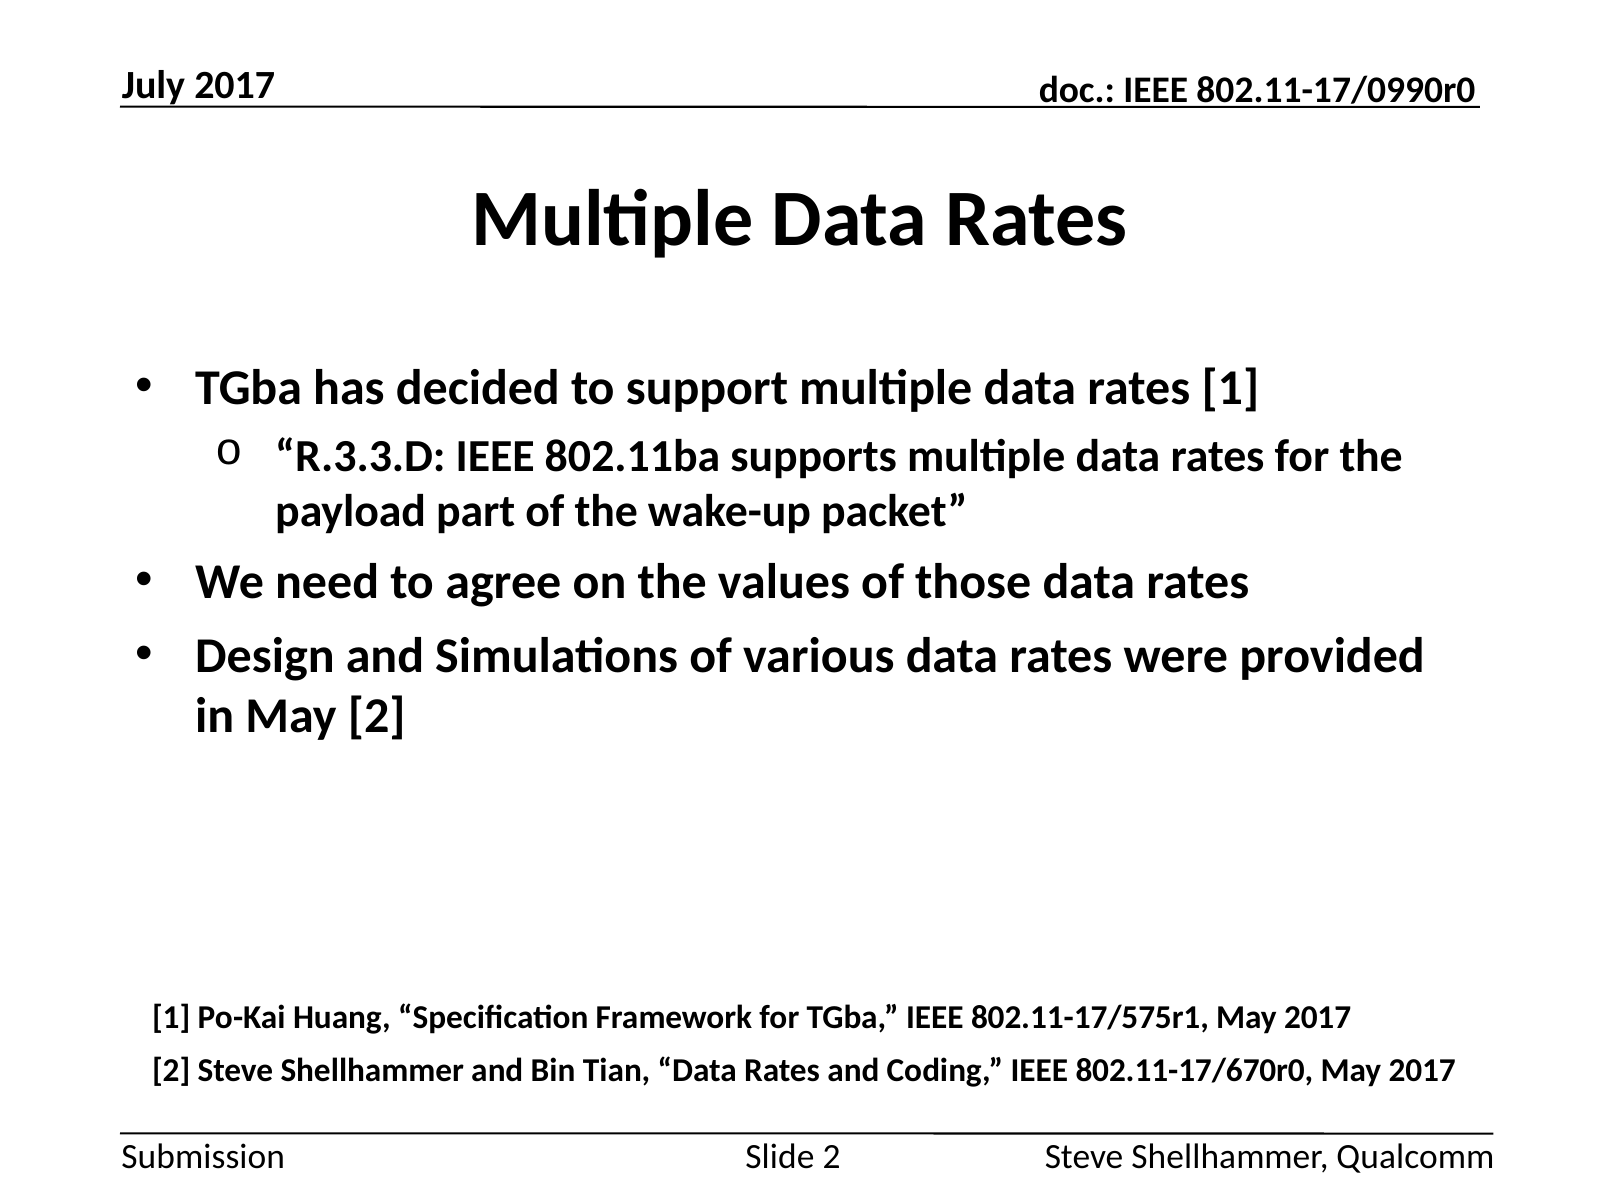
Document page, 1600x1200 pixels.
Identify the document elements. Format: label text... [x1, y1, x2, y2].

text_box [1] Po-Kai Huang, “Specification Framework for TGba,” IEEE 802.11-17/575r1, May 2017 [2] Steve Shellhammer and Bin Tian, “Data Rates and Coding,” IEEE 802.11-17/670r0, May 2017 [136, 987, 1497, 1113]
title Multiple Data Rates [119, 119, 1480, 307]
footer Steve Shellhammer, Qualcomm [937, 1132, 1495, 1174]
slide_number Slide 2 [733, 1132, 854, 1197]
list TGba has decided to support multiple data rates [1] “R.3.3.D: IEEE 802.11ba supports multiple data rates for the payload part of the wake-up packet” We need to agree on the values of those data rates Design and Simulations of various data rates were provided in May [2] [119, 346, 1480, 763]
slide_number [121, 58, 451, 107]
